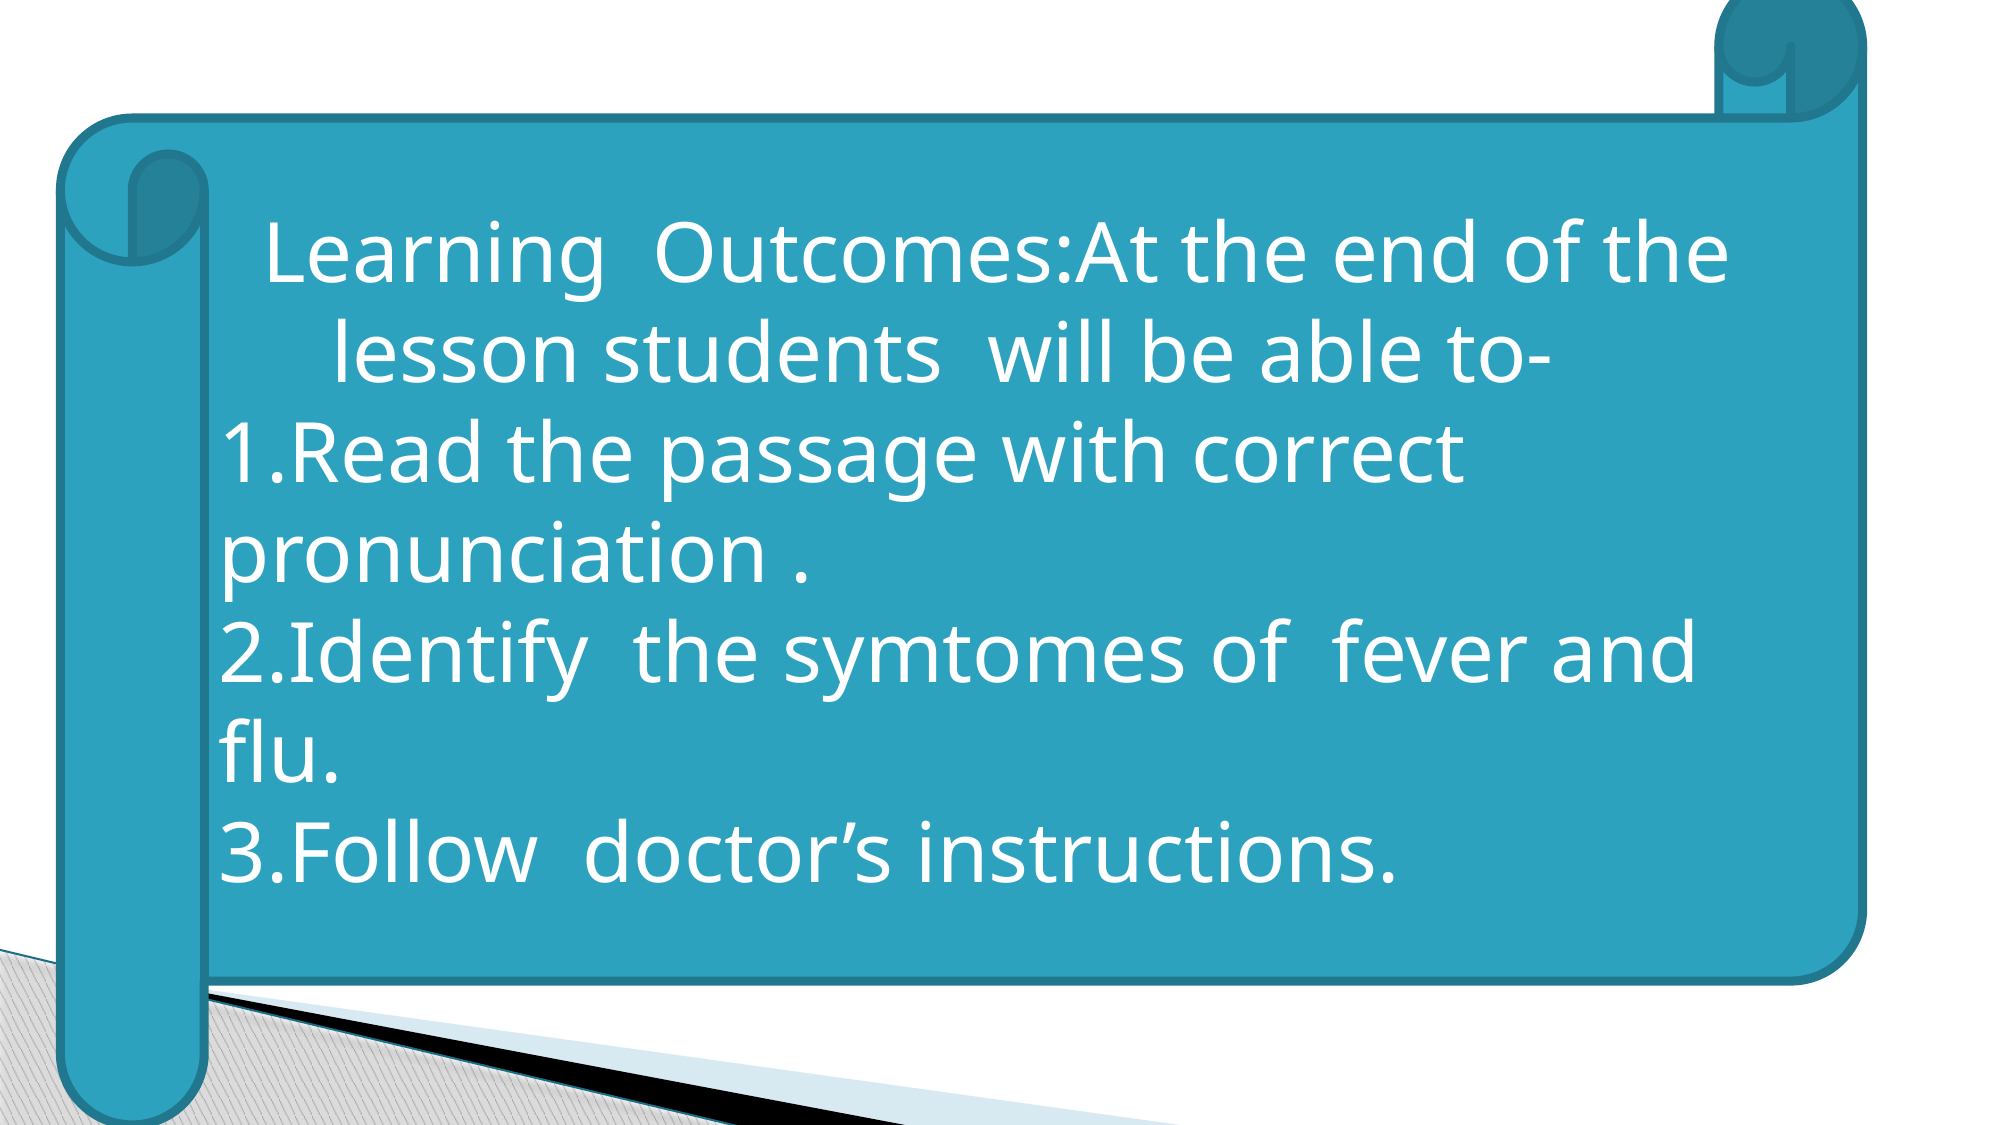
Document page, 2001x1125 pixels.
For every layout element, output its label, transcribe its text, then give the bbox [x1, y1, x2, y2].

text_box Learning Outcomes:At the end of the lesson students will be able to- 1.Read the passage with correct pronunciation . 2.Identify the symtomes of fever and flu. 3.Follow doctor’s instructions. [55, 0, 1868, 1125]
